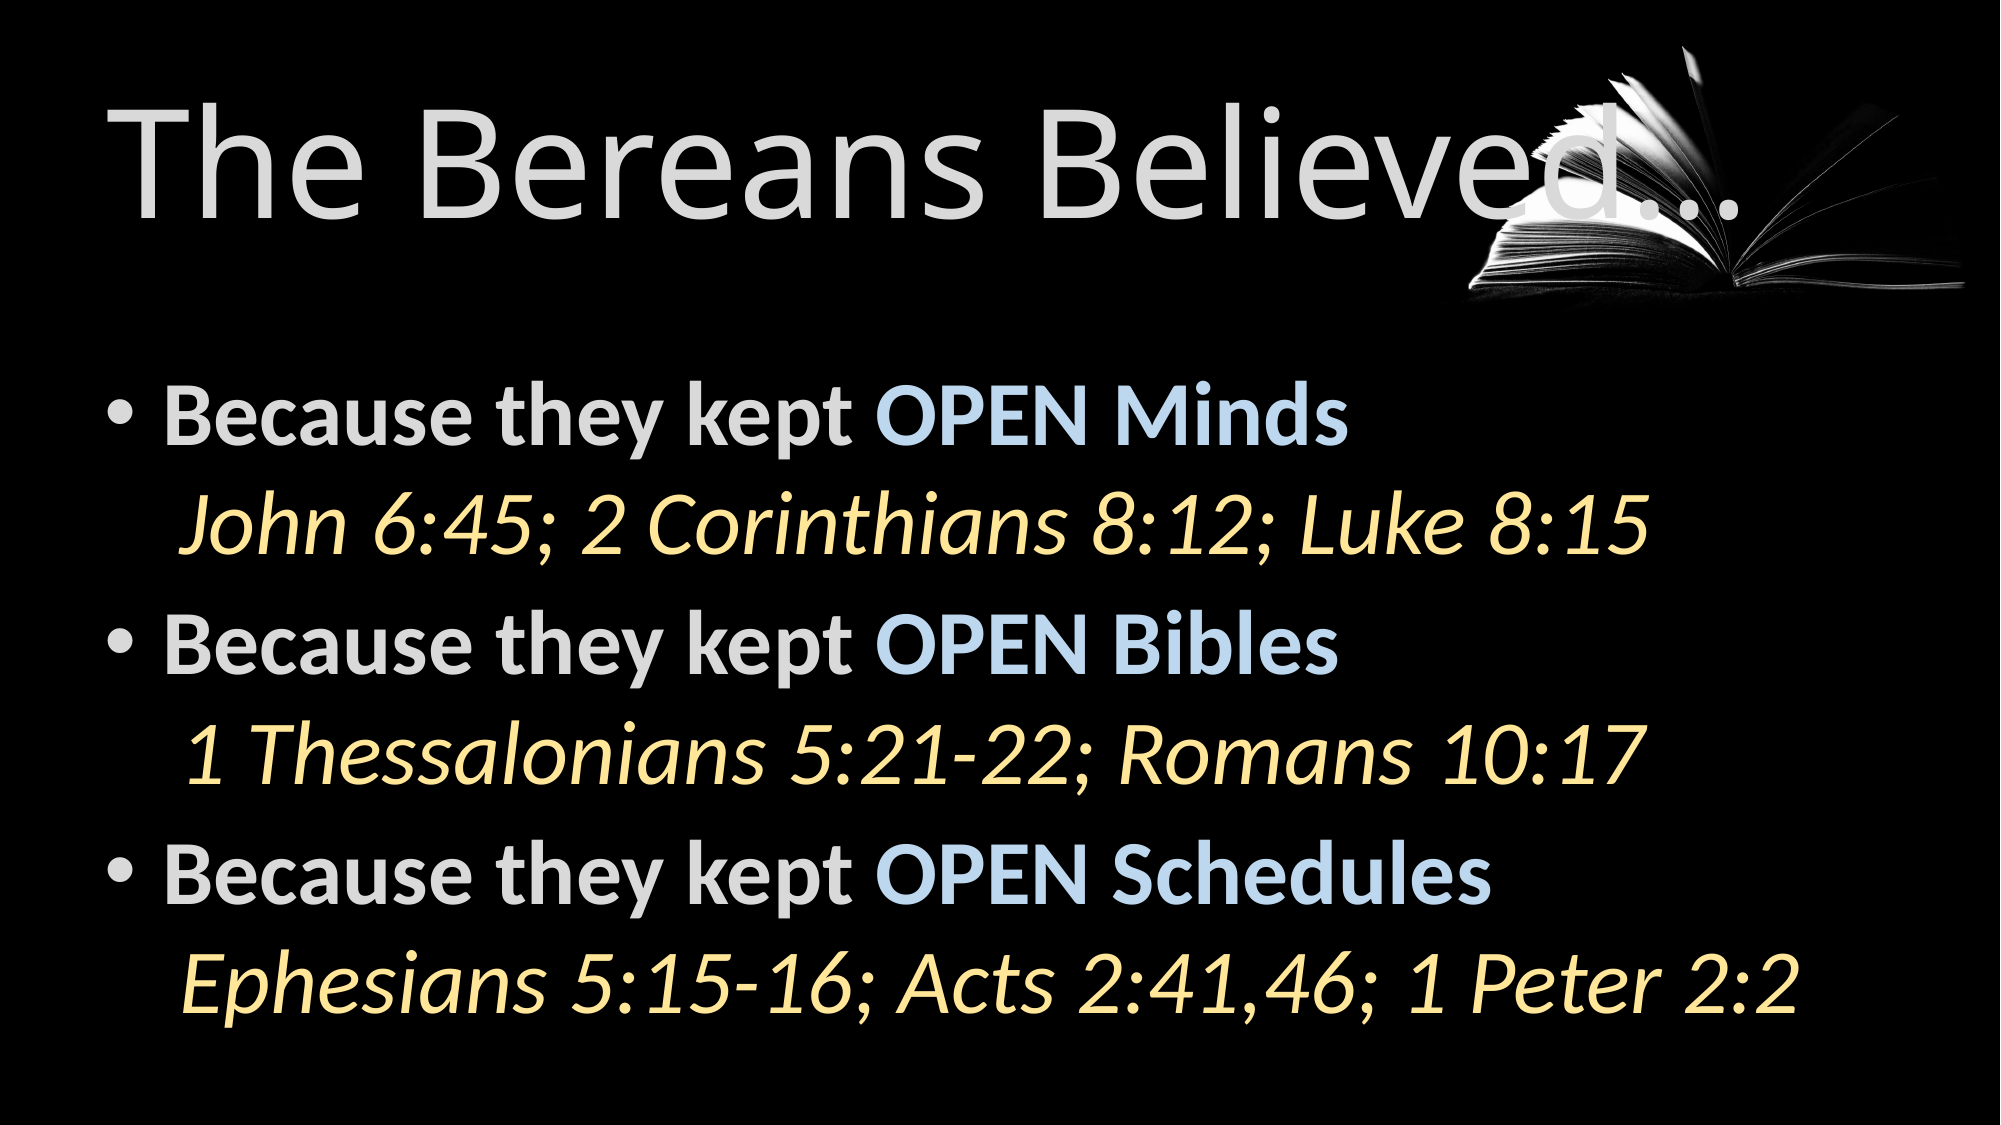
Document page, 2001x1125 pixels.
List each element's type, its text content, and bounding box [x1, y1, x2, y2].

list Because they kept OPEN Minds John 6:45; 2 Corinthians 8:12; Luke 8:15 Because they kept OPEN Bibles 1 Thessalonians 5:21-22; Romans 10:17 Because they kept OPEN Schedules Ephesians 5:15-16; Acts 2:41,46; 1 Peter 2:2 [89, 358, 1913, 1051]
picture [1439, 0, 1996, 314]
title The Bereans Believed… [91, 80, 1439, 298]
